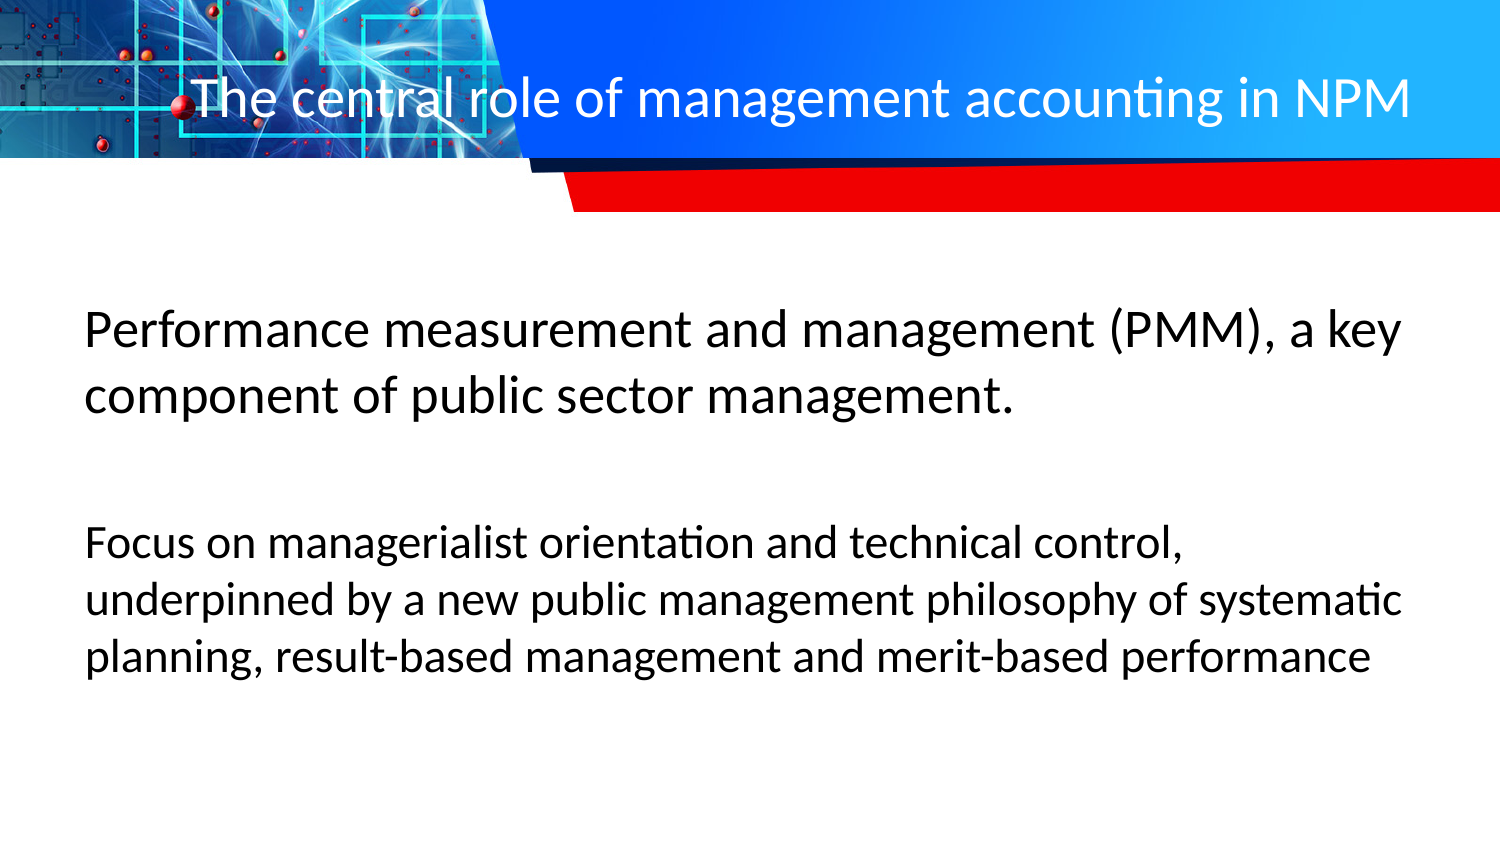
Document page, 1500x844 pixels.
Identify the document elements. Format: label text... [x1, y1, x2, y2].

list Performance measurement and management (PMM), a key component of public sector management. Focus on managerialist orientation and technical control, underpinned by a new public management philosophy of systematic planning, result-based management and merit-based performance [70, 209, 1423, 745]
picture [0, 0, 1500, 844]
title The central role of management accounting in NPM [76, 31, 1429, 158]
